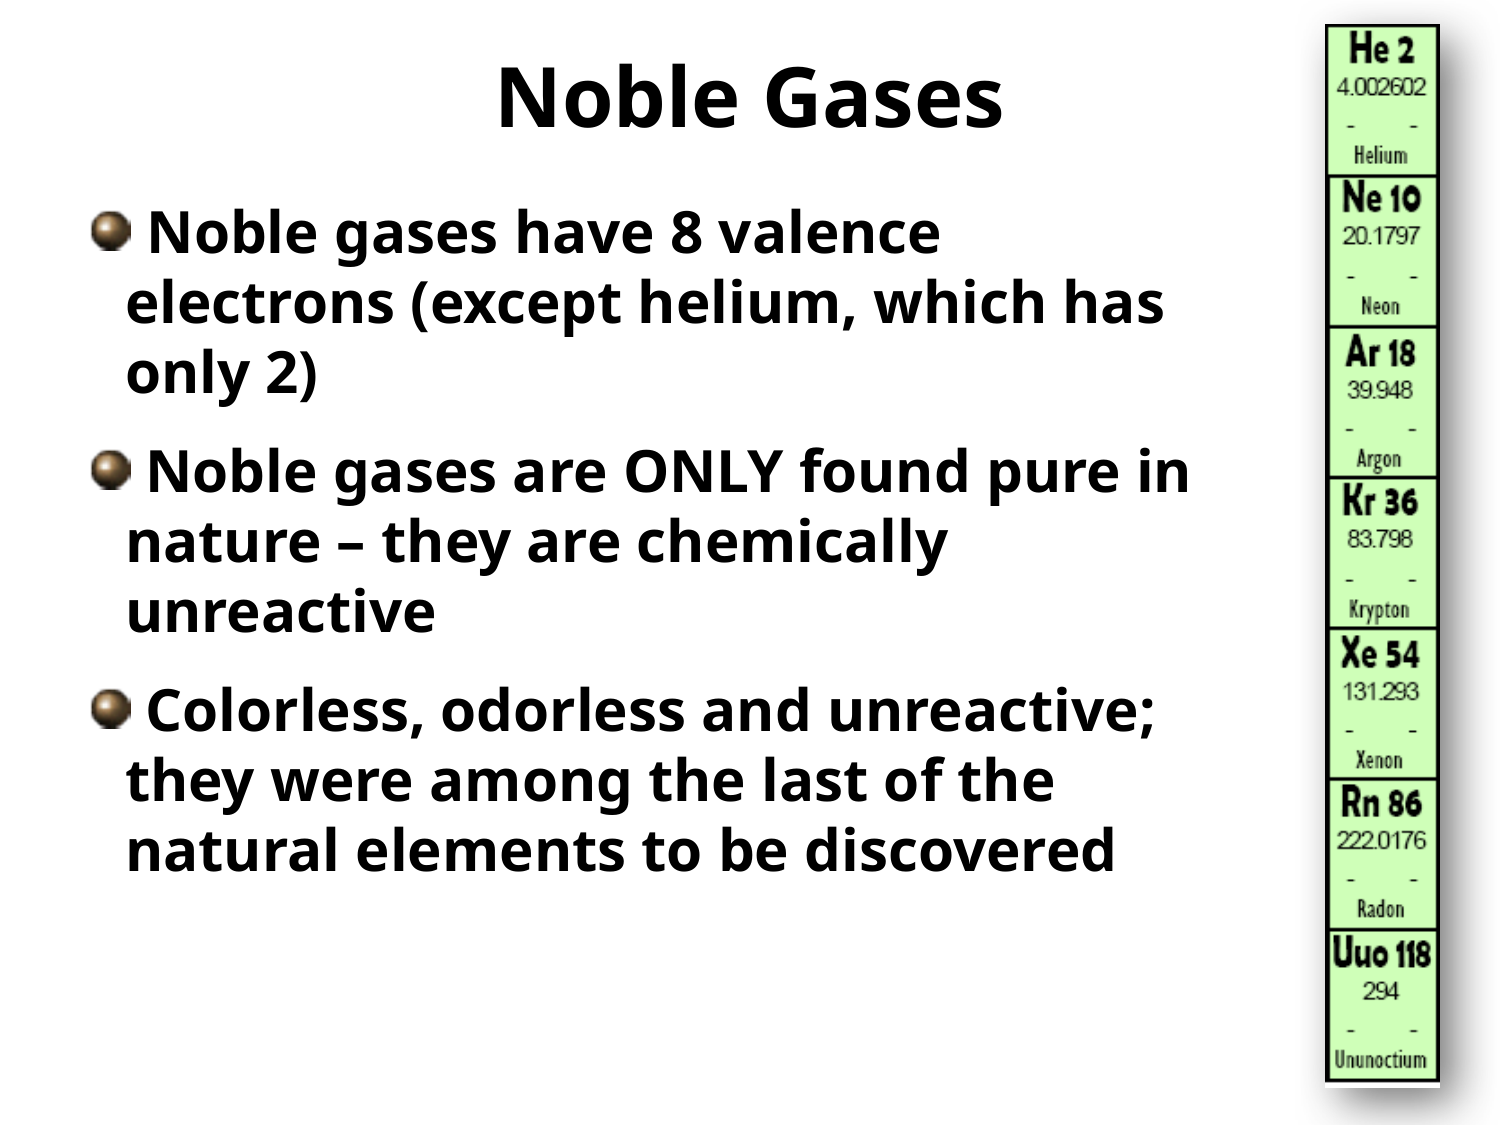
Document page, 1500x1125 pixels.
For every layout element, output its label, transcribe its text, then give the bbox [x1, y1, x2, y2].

title Noble Gases [112, 0, 1388, 188]
picture [89, 687, 131, 729]
picture [1324, 24, 1440, 1088]
picture [89, 448, 131, 490]
text_box Noble gases have 8 valence electrons (except helium, which has only 2) Noble gases are ONLY found pure in nature – they are chemically unreactive Colorless, odorless and unreactive; they were among the last of the natural elements to be discovered [75, 187, 1225, 891]
picture [89, 209, 131, 251]
